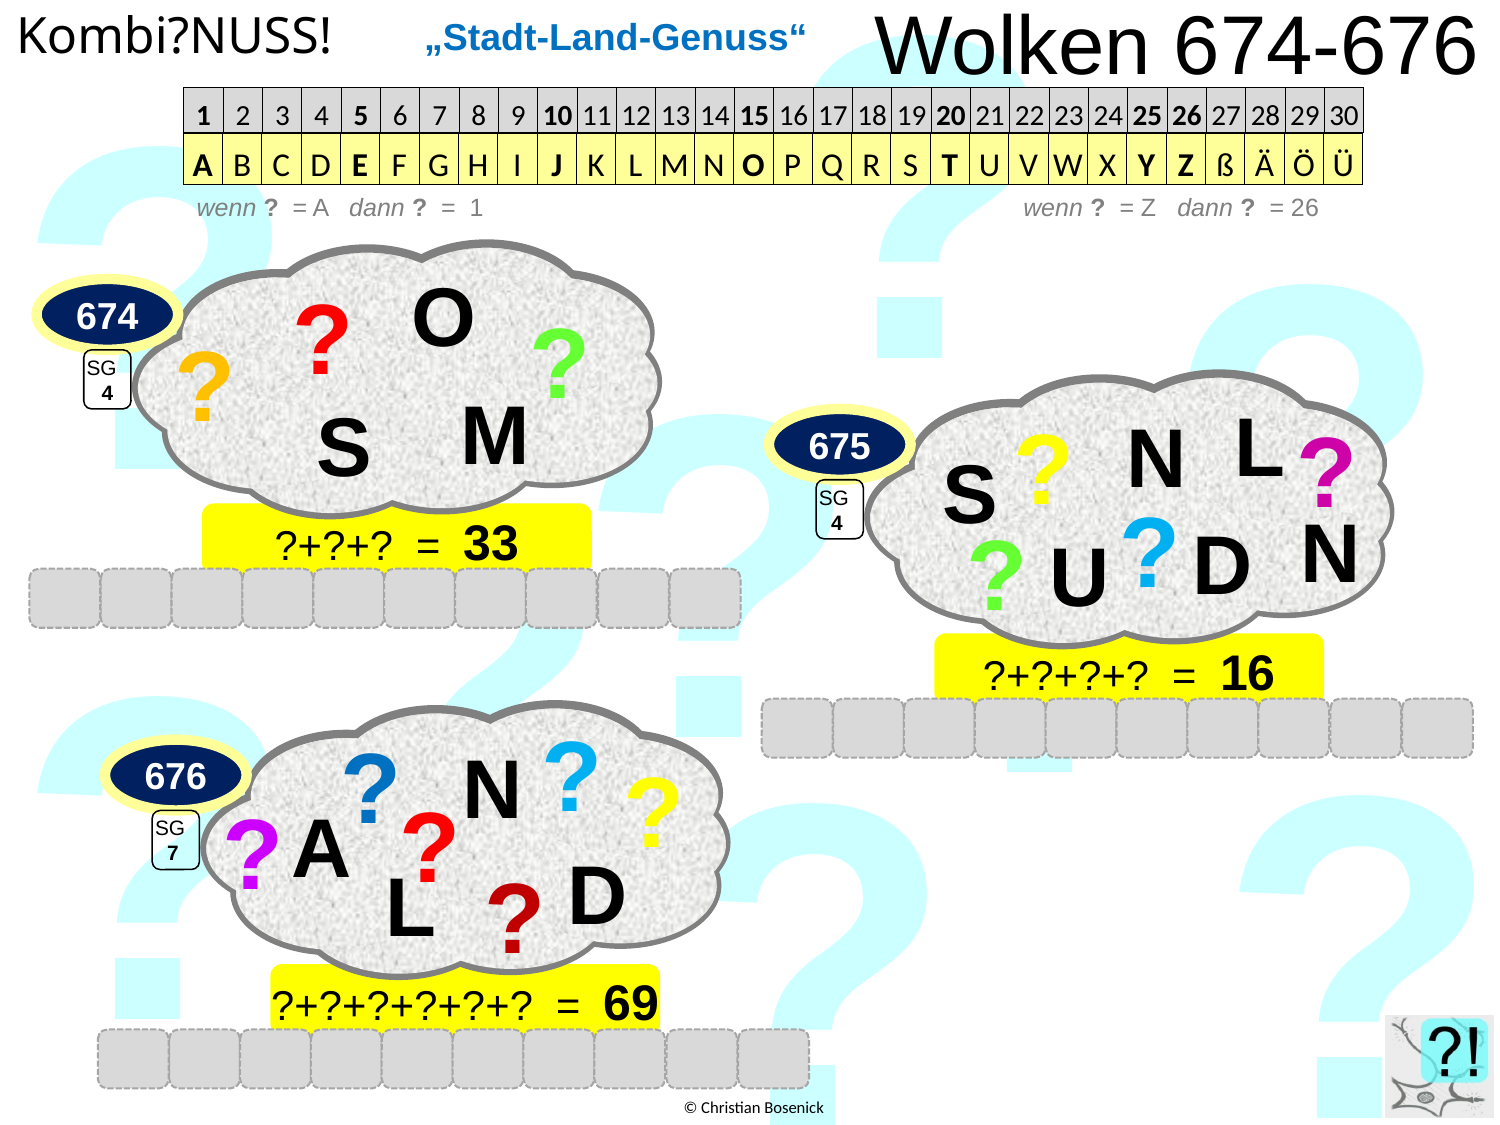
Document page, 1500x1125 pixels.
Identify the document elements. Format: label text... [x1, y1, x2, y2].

table_header Ü [1382, 1018, 1496, 1125]
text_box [761, 373, 1474, 759]
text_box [97, 703, 810, 1089]
picture [1385, 1015, 1494, 1118]
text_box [29, 243, 741, 629]
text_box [0, 0, 1500, 1125]
